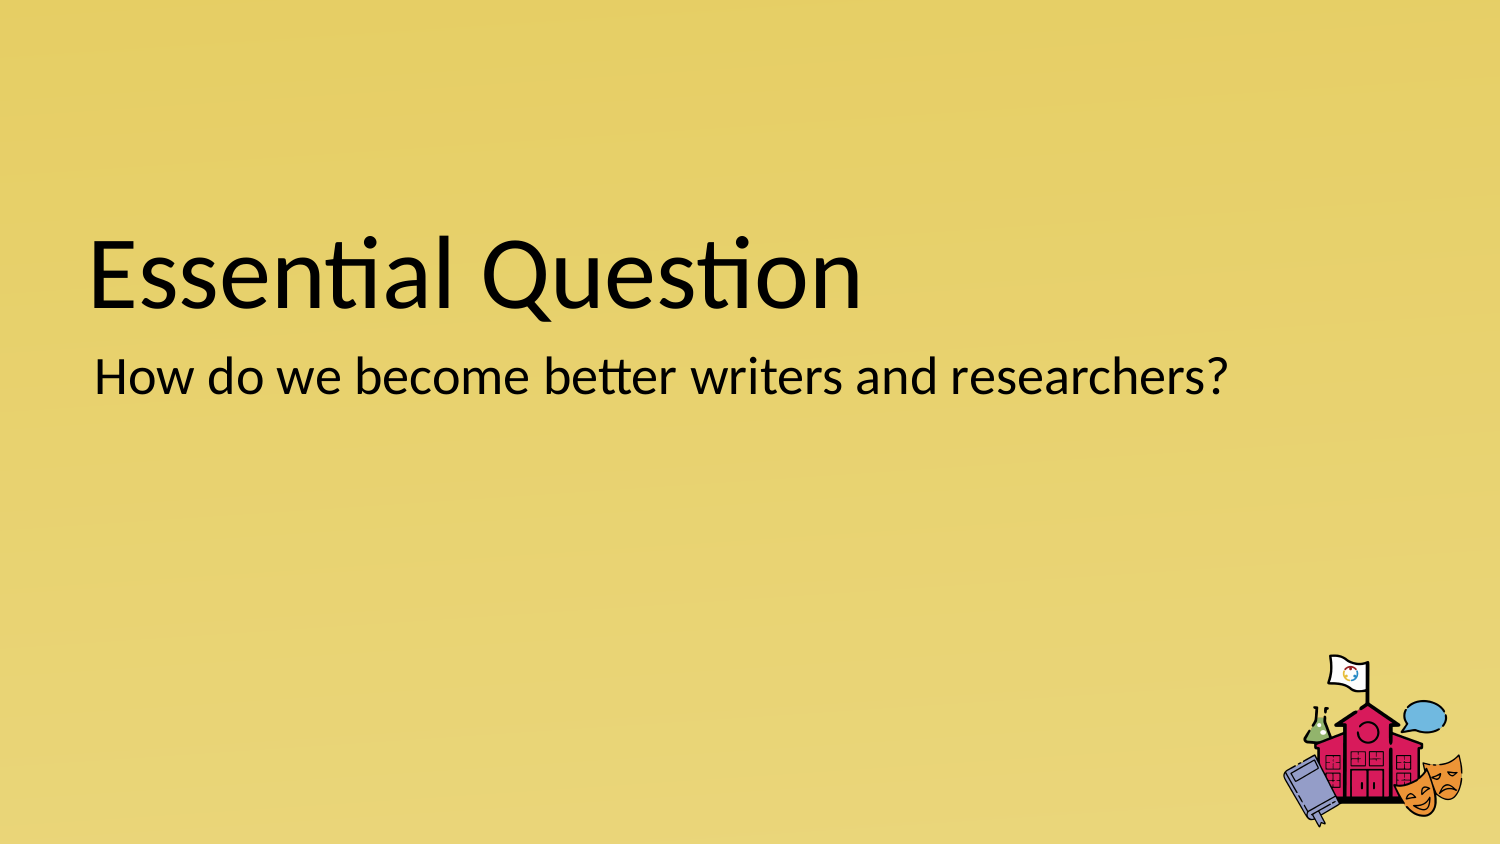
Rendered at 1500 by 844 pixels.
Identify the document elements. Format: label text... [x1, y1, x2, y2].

list How do we become better writers and researchers? [86, 332, 1362, 519]
picture [1276, 618, 1477, 844]
title Essential Question [86, 161, 1362, 330]
